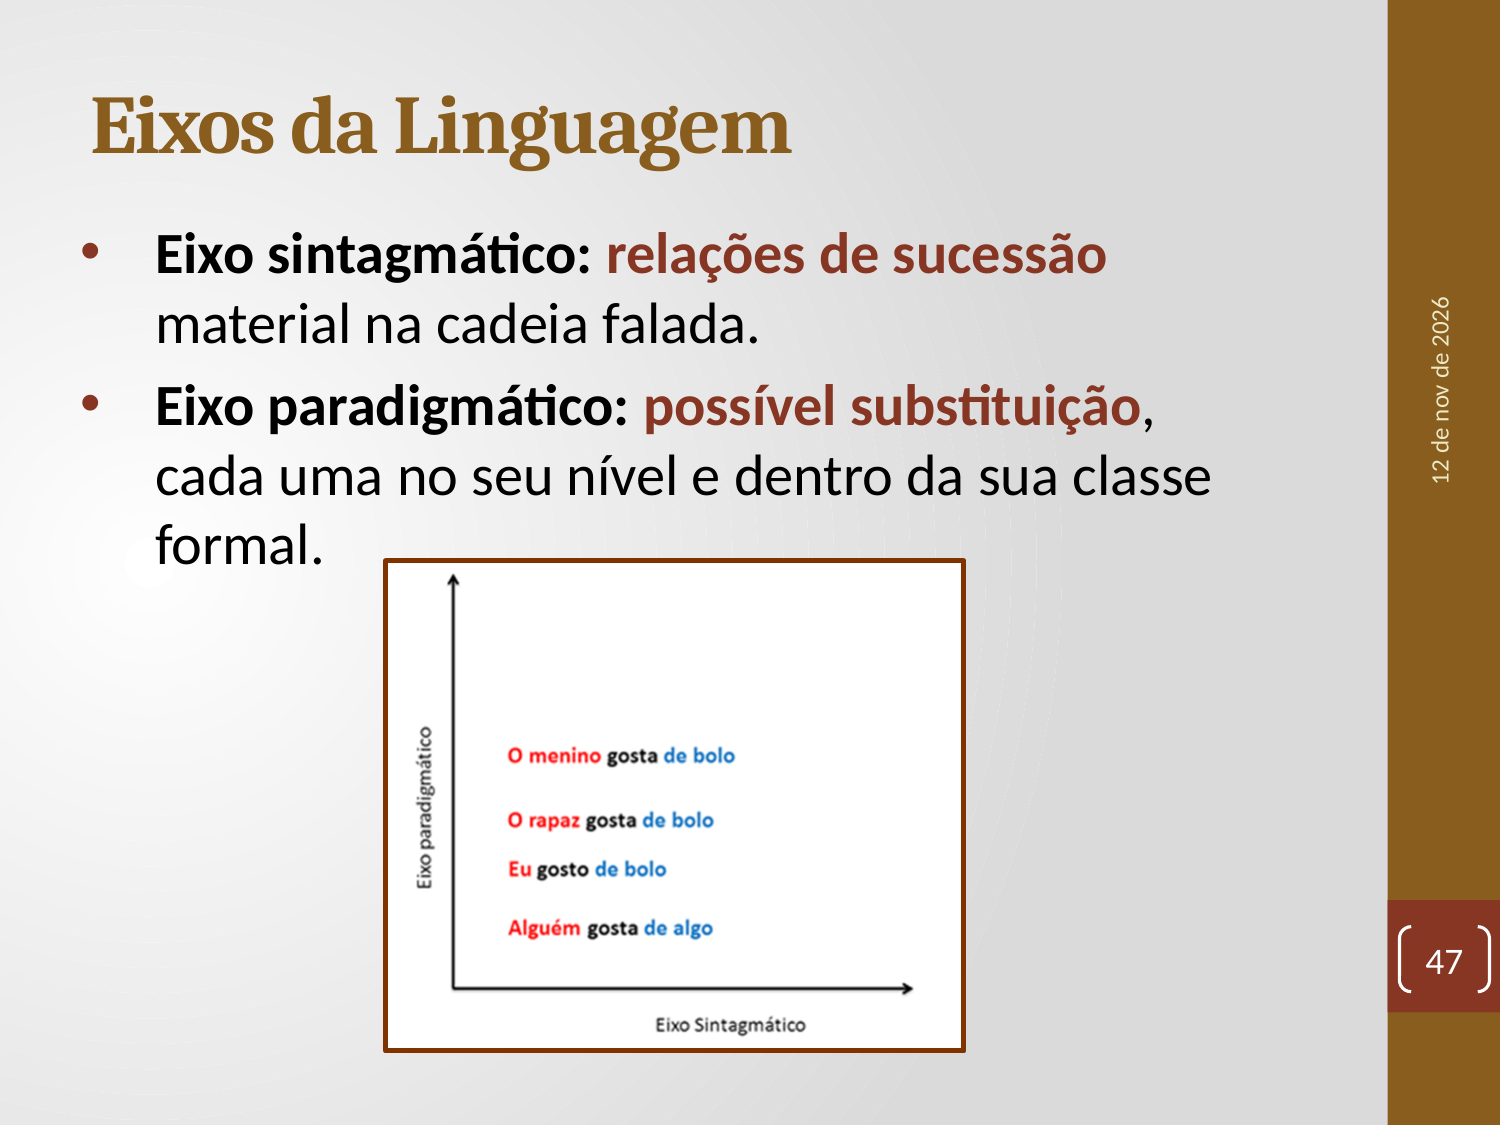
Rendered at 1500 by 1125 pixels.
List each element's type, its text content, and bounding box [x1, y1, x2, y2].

title Eixos da Linguagem [75, 45, 1425, 197]
picture [383, 558, 967, 1054]
slide_number 47 [1397, 925, 1492, 994]
slide_number set-20 [1408, 100, 1469, 501]
list Eixo sintagmático: relações de sucessão material na cadeia falada. Eixo paradigmático: possível substituição, cada uma no seu nível e dentro da sua classe formal. [64, 208, 1258, 1000]
